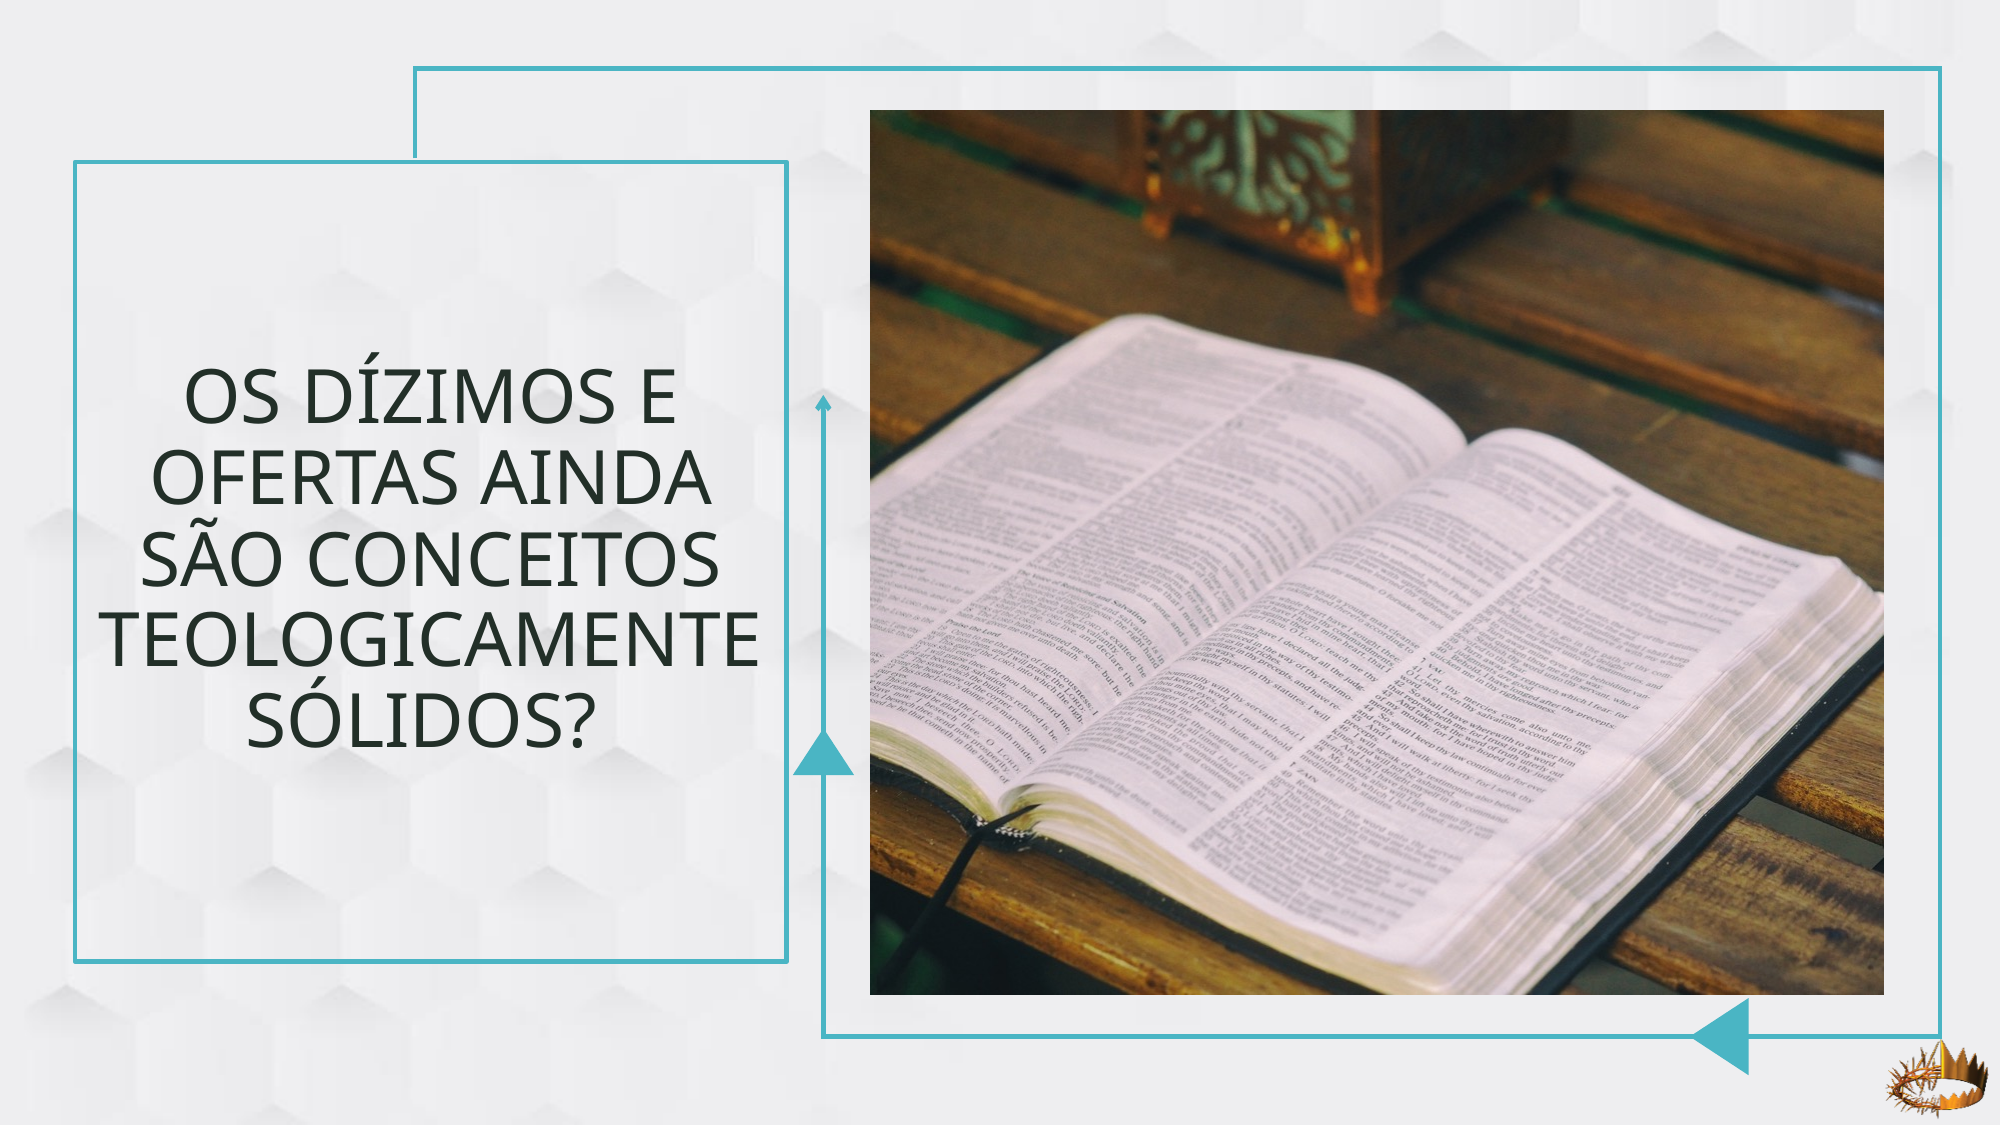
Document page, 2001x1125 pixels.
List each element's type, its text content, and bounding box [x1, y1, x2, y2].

picture [0, 0, 2000, 1125]
title Os dízimos e ofertas ainda são conceitos teologicamente sólidos? [73, 160, 789, 964]
